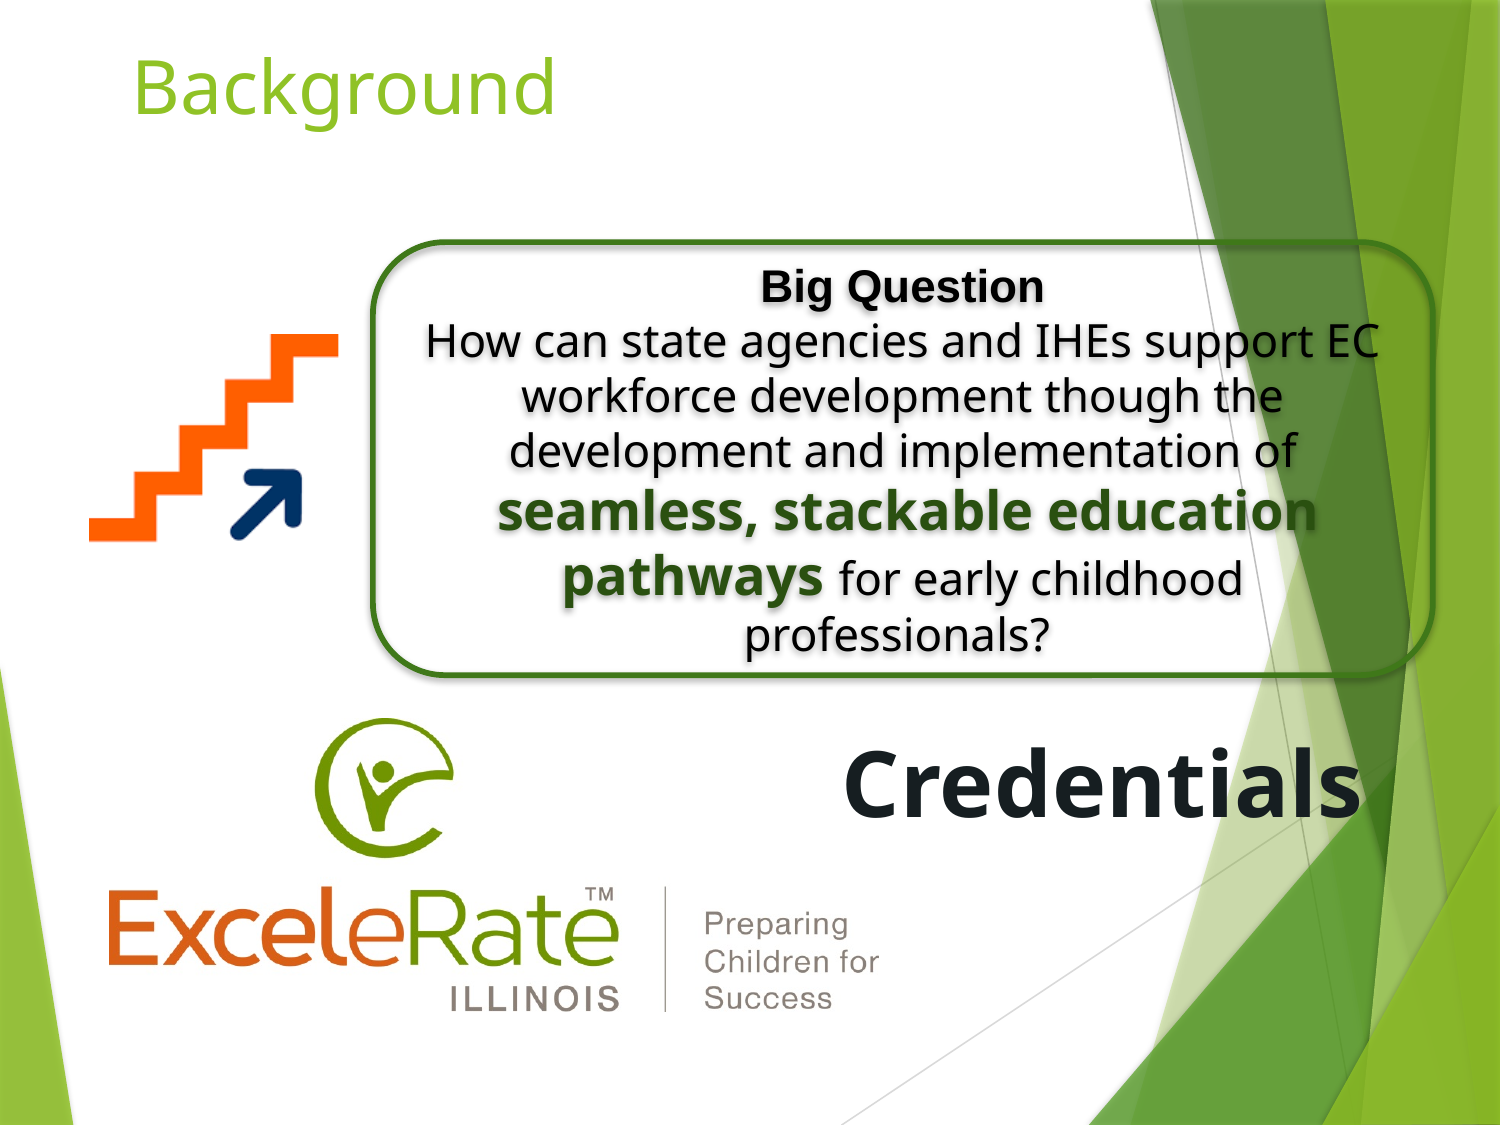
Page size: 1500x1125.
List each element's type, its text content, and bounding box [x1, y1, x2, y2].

picture [108, 717, 879, 1013]
text_box Big Question How can state agencies and IHEs support EC workforce development though the development and implementation of seamless, stackable education pathways for early childhood professionals? [371, 241, 1434, 677]
picture [88, 334, 453, 607]
title Background [116, 31, 1500, 180]
text_box Credentials [879, 718, 1383, 844]
